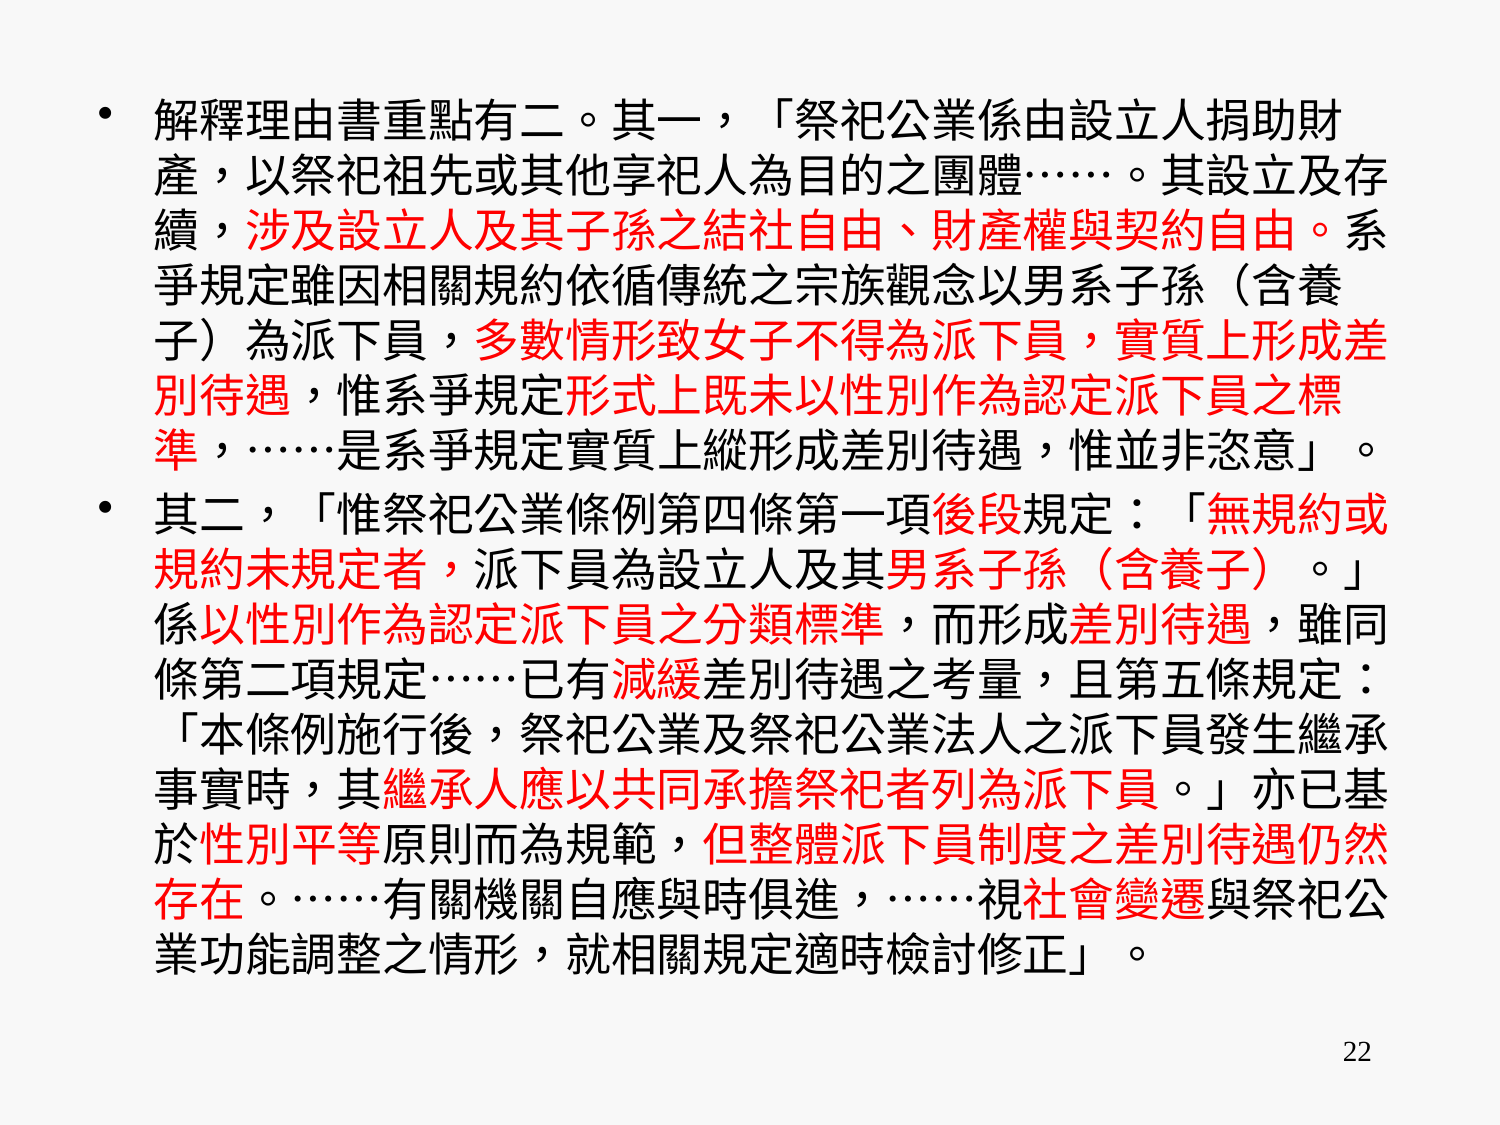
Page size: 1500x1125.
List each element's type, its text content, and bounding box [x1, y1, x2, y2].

list 解釋理由書重點有二。其一，「祭祀公業係由設立人捐助財產，以祭祀祖先或其他享祀人為目的之團體……。其設立及存續，涉及設立人及其子孫之結社自由、財產權與契約自由。系爭規定雖因相關規約依循傳統之宗族觀念以男系子孫（含養子）為派下員，多數情形致女子不得為派下員，實質上形成差別待遇，惟系爭規定形式上既未以性別作為認定派下員之標準，……是系爭規定實質上縱形成差別待遇，惟並非恣意」。 其二，「惟祭祀公業條例第四條第一項後段規定：「無規約或規約未規定者，派下員為設立人及其男系子孫（含養子）。」係以性別作為認定派下員之分類標準，而形成差別待遇，雖同條第二項規定……已有減緩差別待遇之考量，且第五條規定：「本條例施行後，祭祀公業及祭祀公業法人之派下員發生繼承事實時，其繼承人應以共同承擔祭祀者列為派下員。」亦已基於性別平等原則而為規範，但整體派下員制度之差別待遇仍然存在。……有關機關自應與時俱進，……視社會變遷與祭祀公業功能調整之情形，就相關規定適時檢討修正」。 [82, 83, 1418, 1101]
slide_number 22 [1074, 1024, 1388, 1101]
